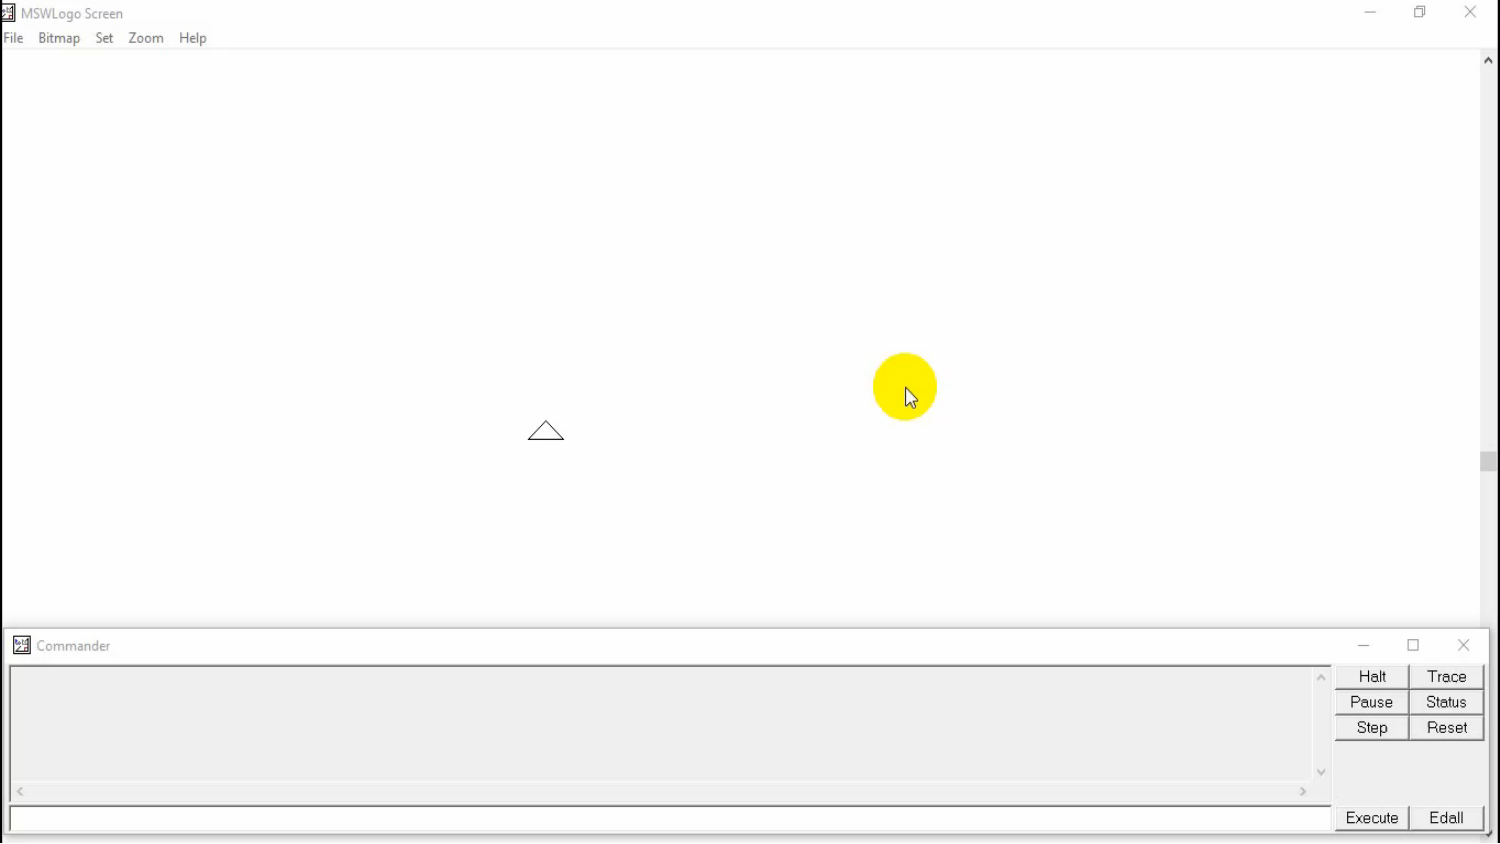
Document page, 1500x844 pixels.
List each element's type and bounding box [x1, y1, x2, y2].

text_box [0, 0, 1500, 844]
